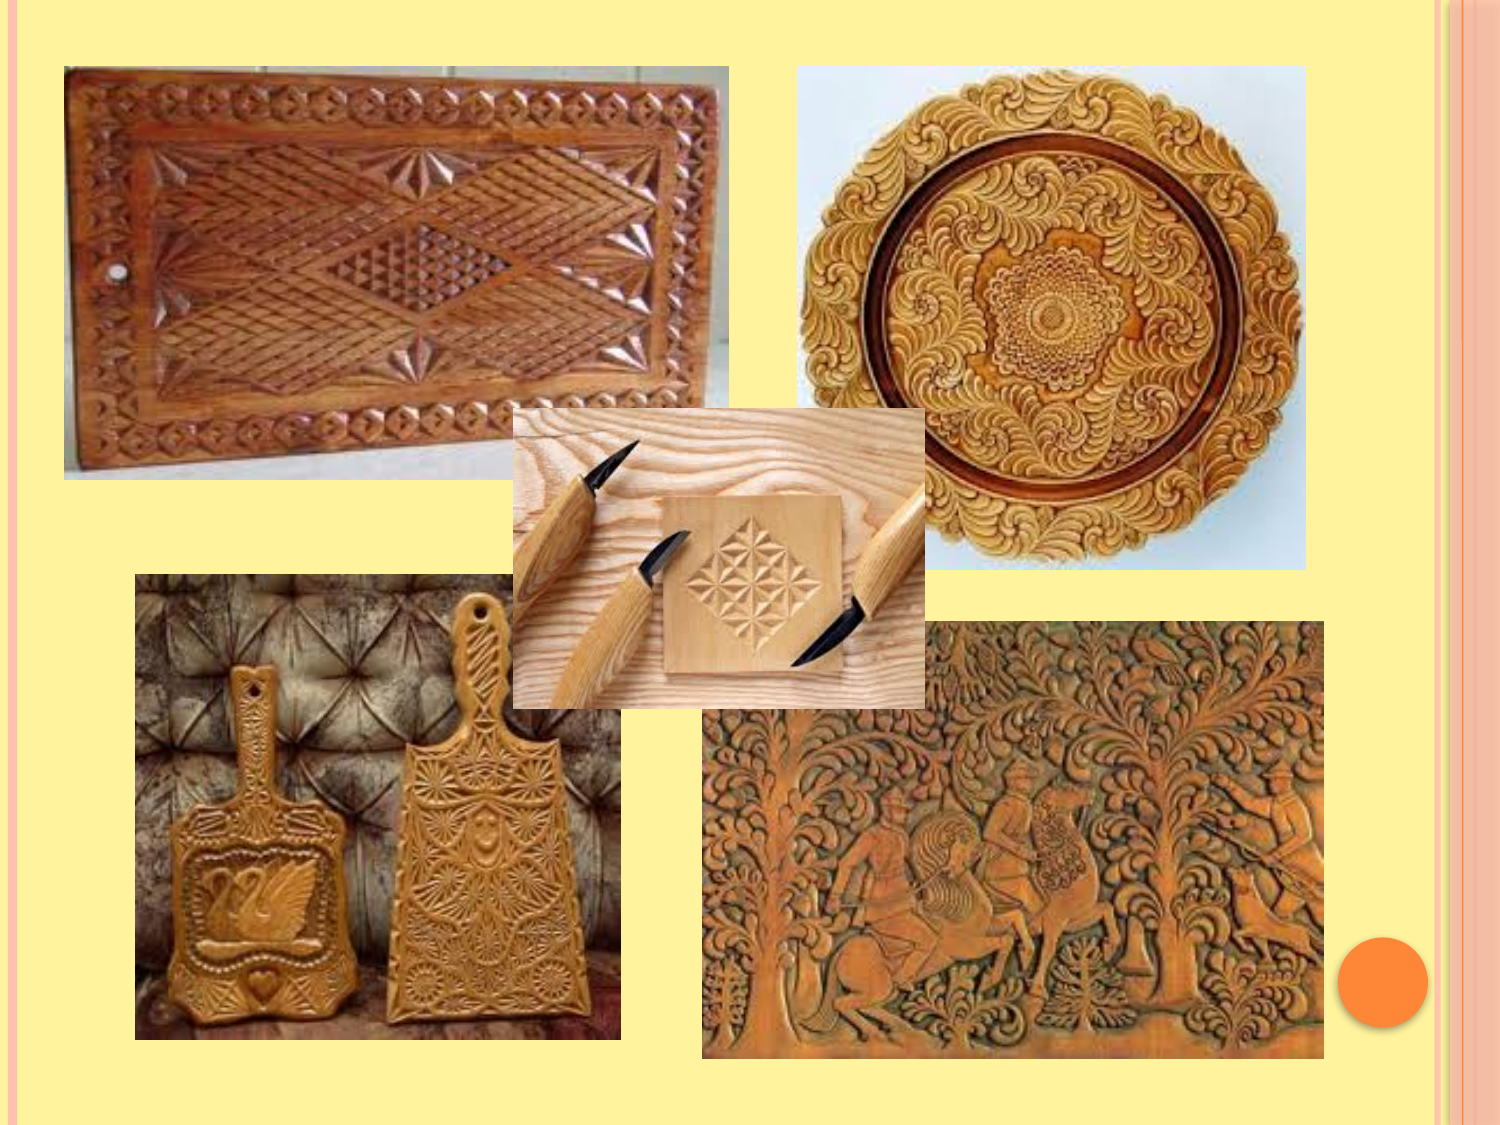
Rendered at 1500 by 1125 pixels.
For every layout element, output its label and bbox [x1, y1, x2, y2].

picture [64, 65, 1324, 1060]
